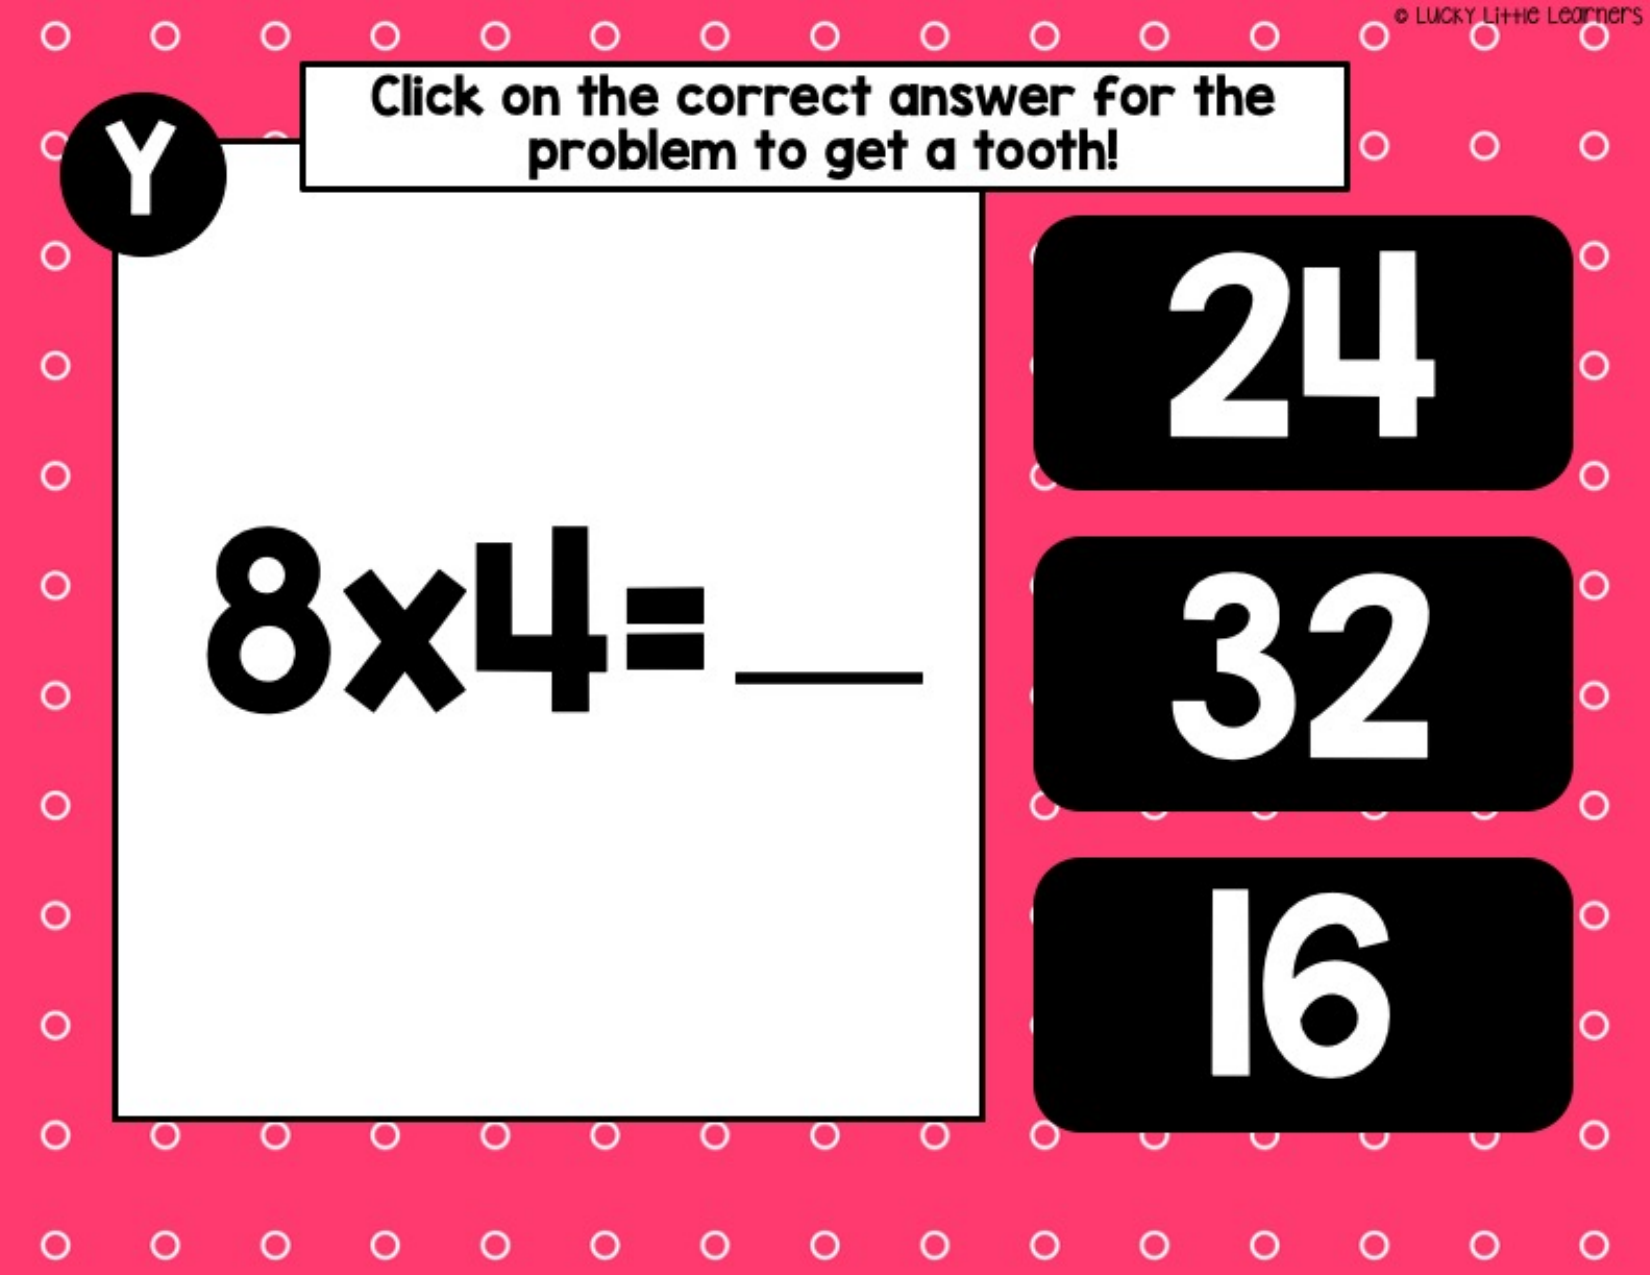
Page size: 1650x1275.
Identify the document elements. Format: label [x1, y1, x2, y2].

text_box [1041, 215, 1557, 495]
text_box [1041, 858, 1557, 1137]
text_box [1041, 536, 1557, 816]
text_box [0, 0, 1650, 1275]
